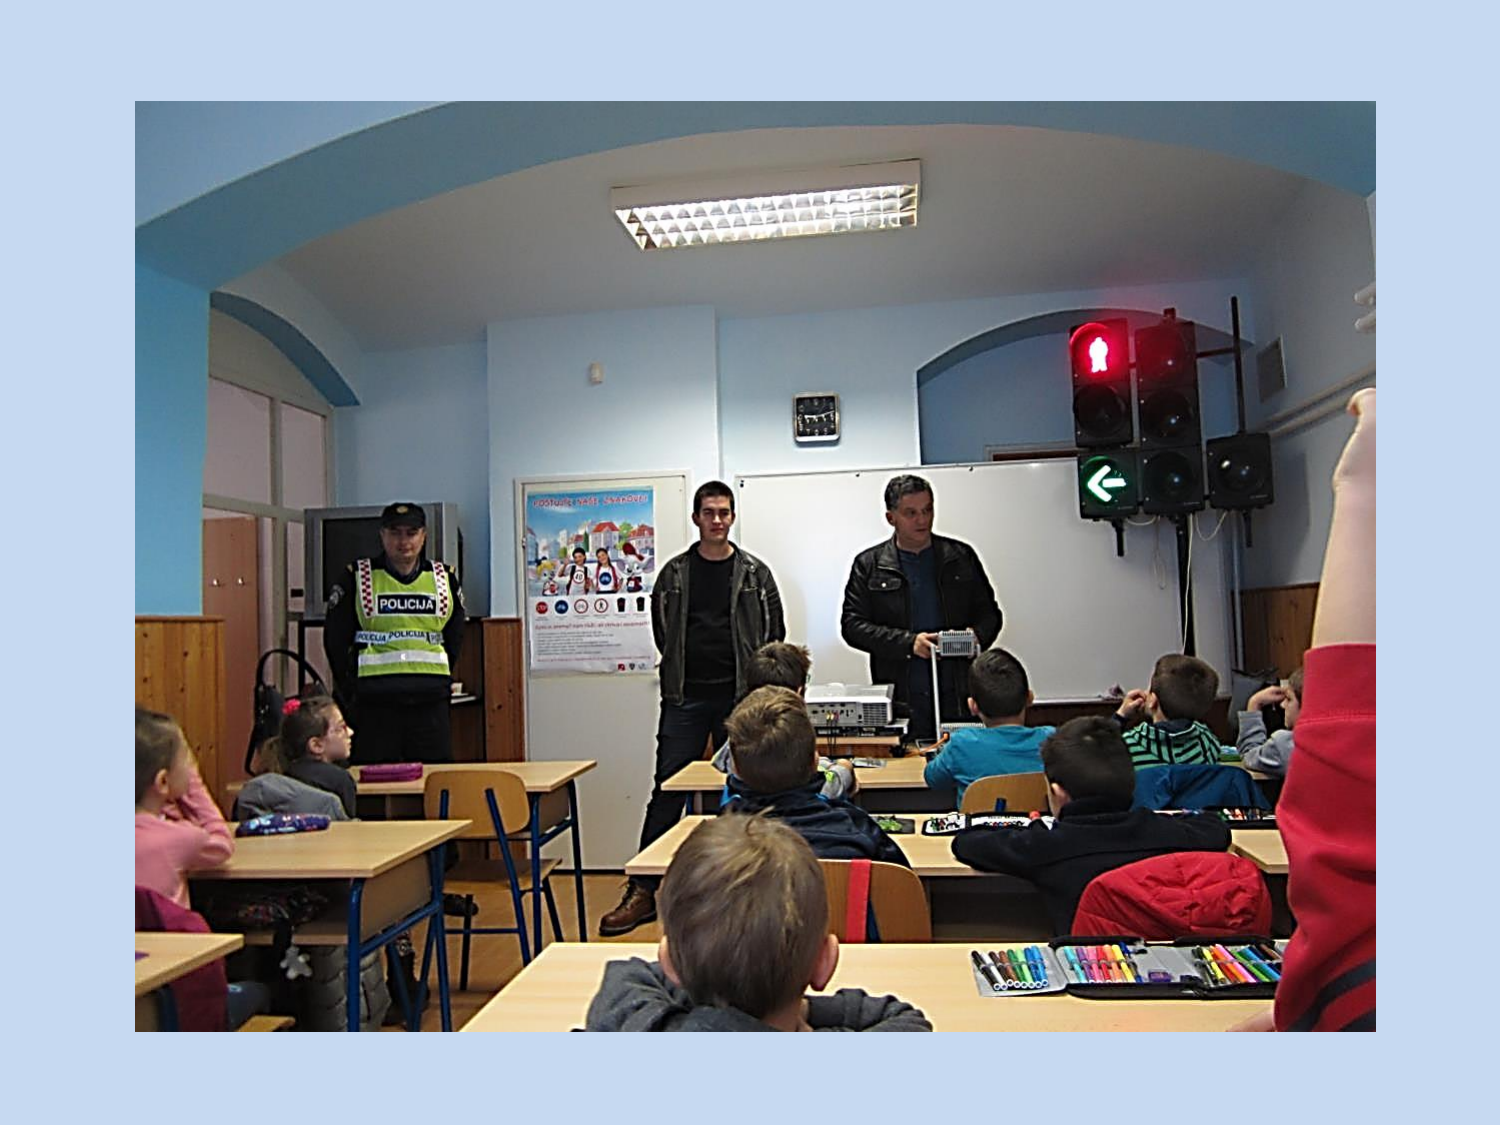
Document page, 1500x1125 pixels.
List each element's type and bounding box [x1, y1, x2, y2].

list [135, 101, 1377, 1033]
